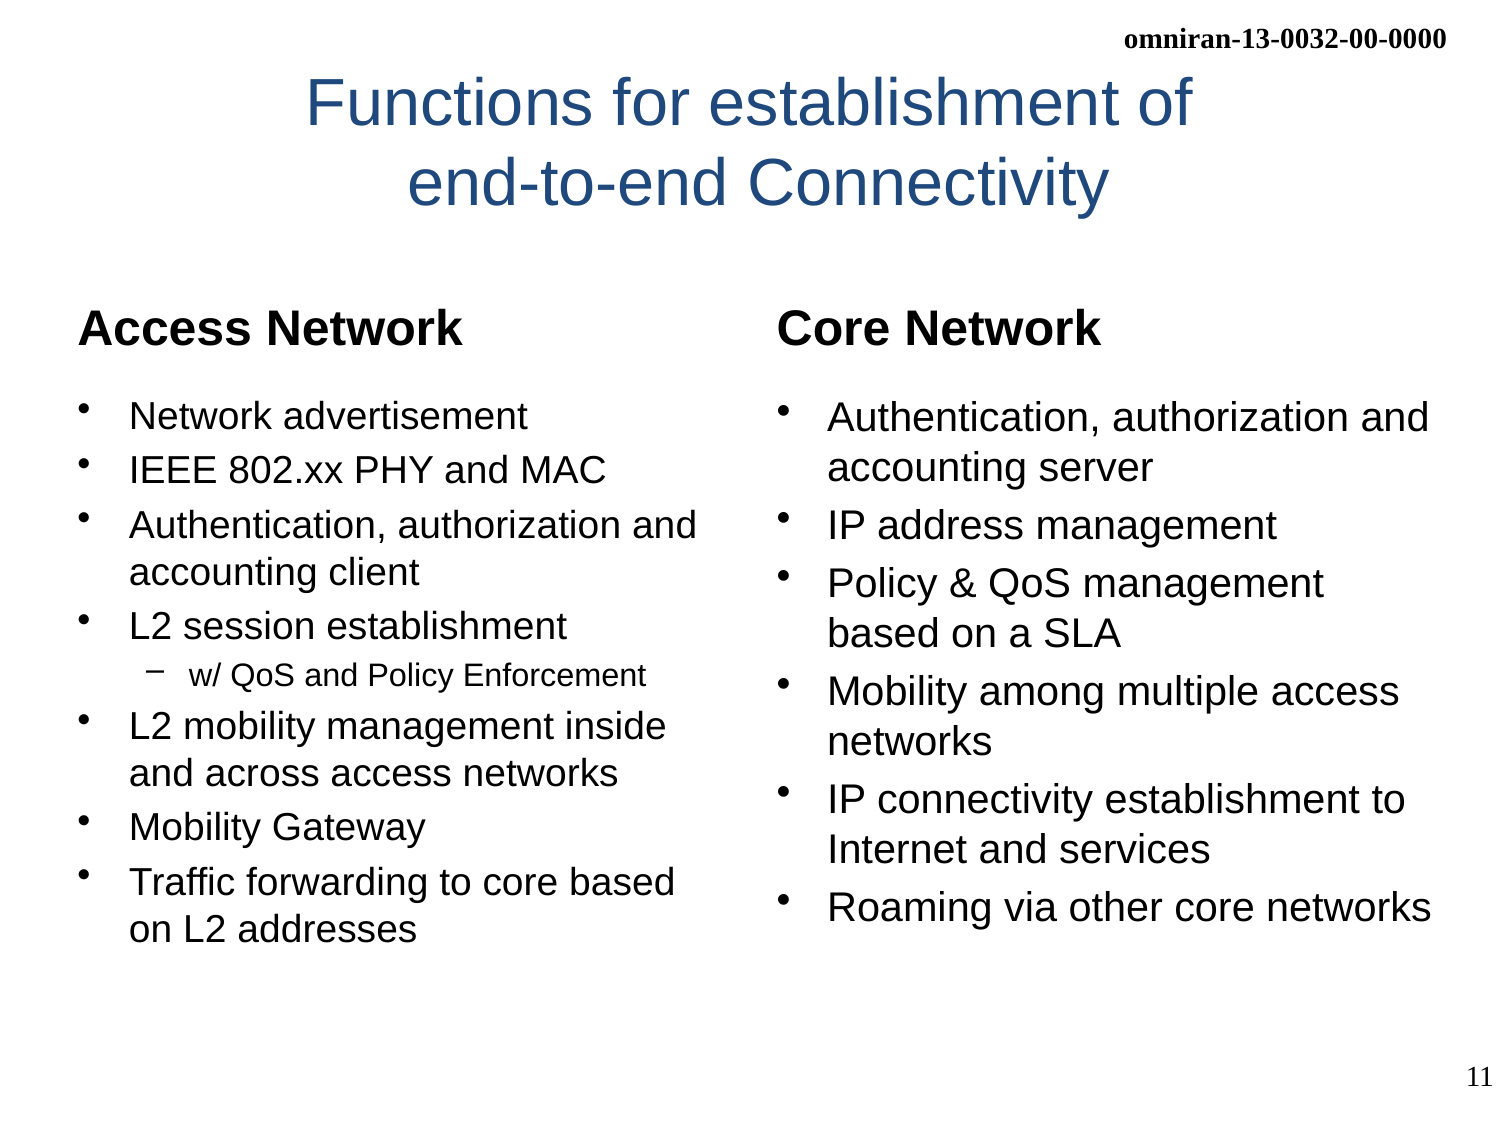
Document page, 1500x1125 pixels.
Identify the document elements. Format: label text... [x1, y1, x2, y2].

list Authentication, authorization and accounting server IP address management Policy & QoS management based on a SLA Mobility among multiple access networks IP connectivity establishment to Internet and services Roaming via other core networks [761, 382, 1450, 969]
list Access Network [62, 258, 738, 364]
title Functions for establishment of end-to-end Connectivity [75, 45, 1425, 233]
list Core Network [761, 258, 1425, 364]
list Network advertisement IEEE 802.xx PHY and MAC Authentication, authorization and accounting client L2 session establishment w/ QoS and Policy Enforcement L2 mobility management inside and across access networks Mobility Gateway Traffic forwarding to core based on L2 addresses [62, 382, 738, 969]
